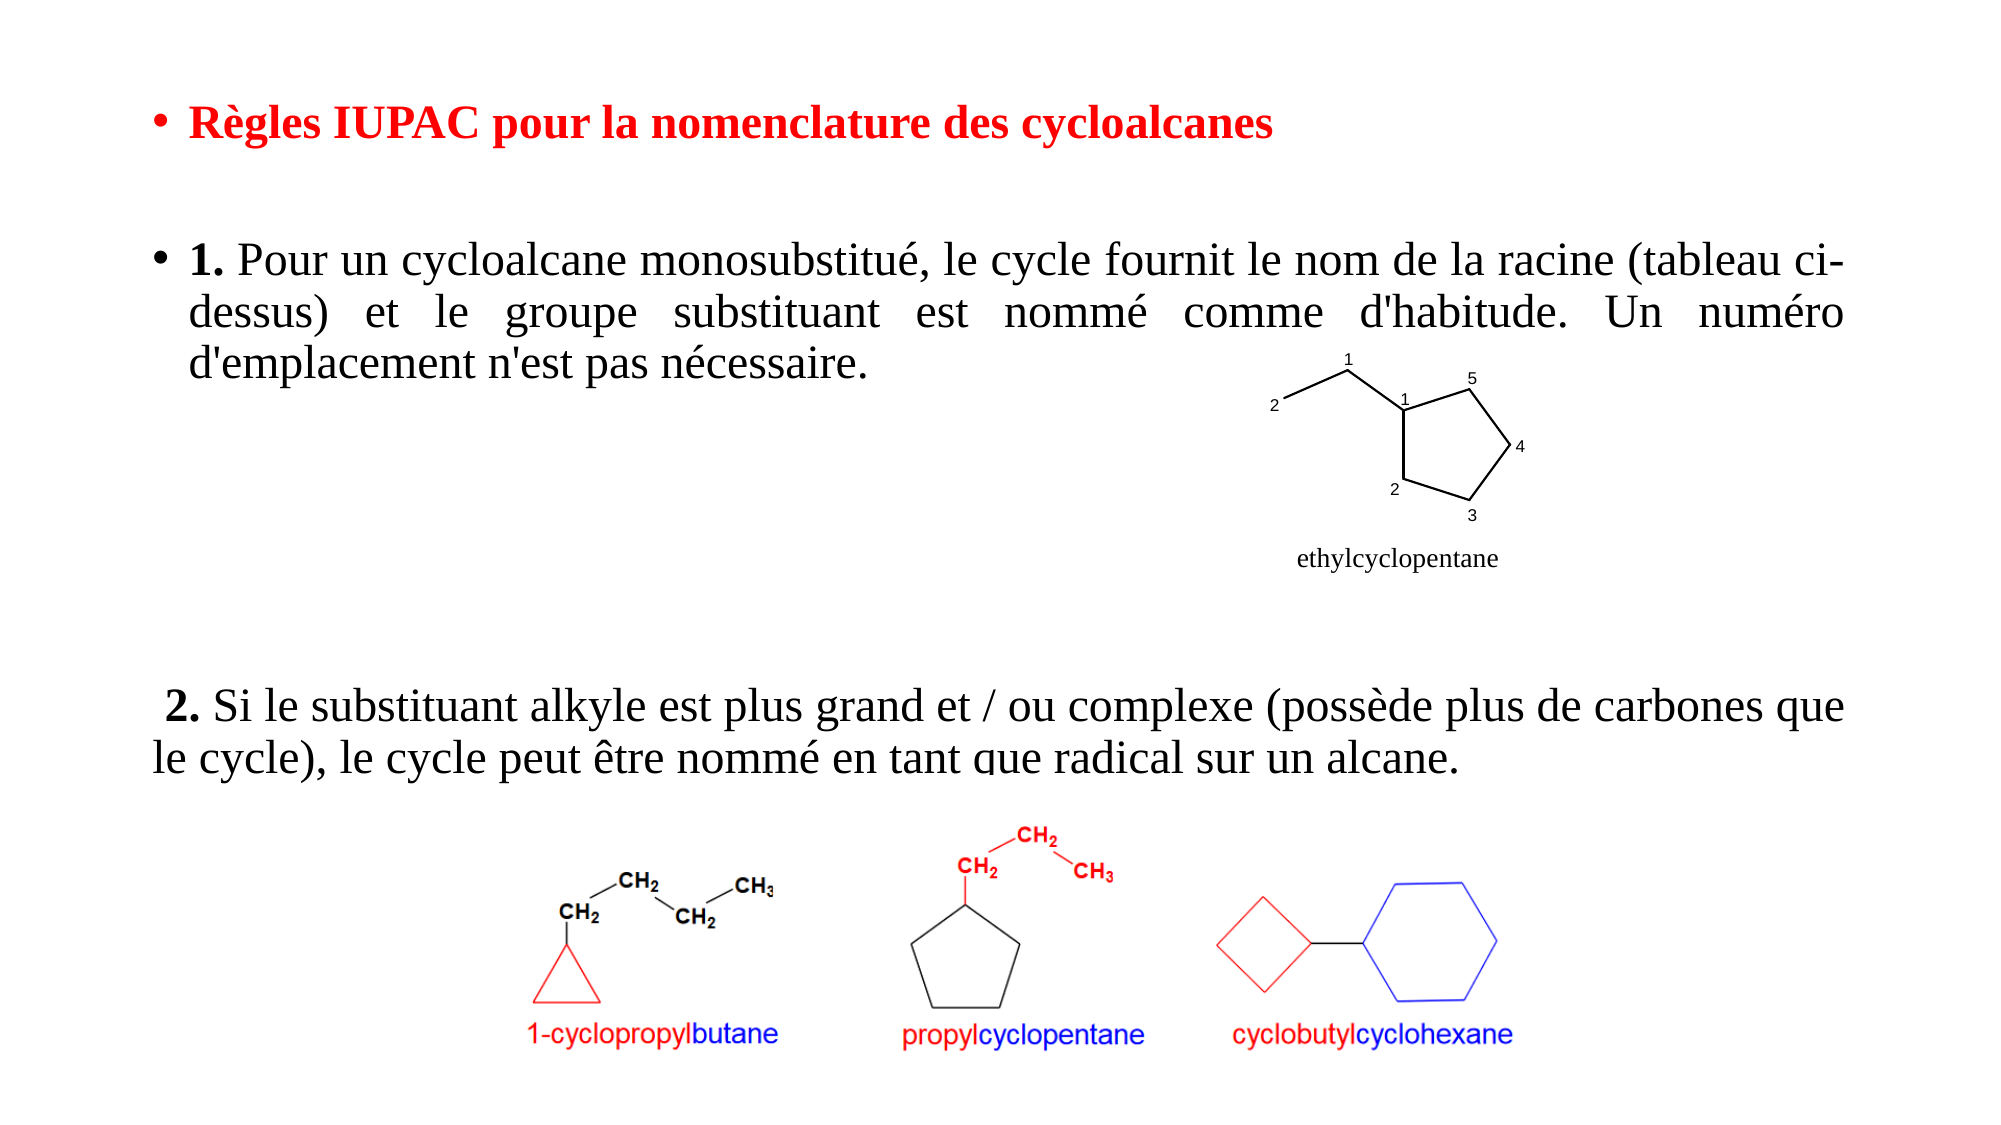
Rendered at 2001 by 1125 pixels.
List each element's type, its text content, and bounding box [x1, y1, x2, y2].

picture [509, 775, 1531, 1086]
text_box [1266, 349, 1531, 584]
list Règles IUPAC pour la nomenclature des cycloalcanes 1. Pour un cycloalcane monosubstitué, le cycle fournit le nom de la racine (tableau ci-dessus) et le groupe substituant est nommé comme d'habitude. Un numéro d'emplacement n'est pas nécessaire. 2. Si le substituant alkyle est plus grand et / ou complexe (possède plus de carbones que le cycle), le cycle peut être nommé en tant que radical sur un alcane. [137, 90, 1863, 796]
